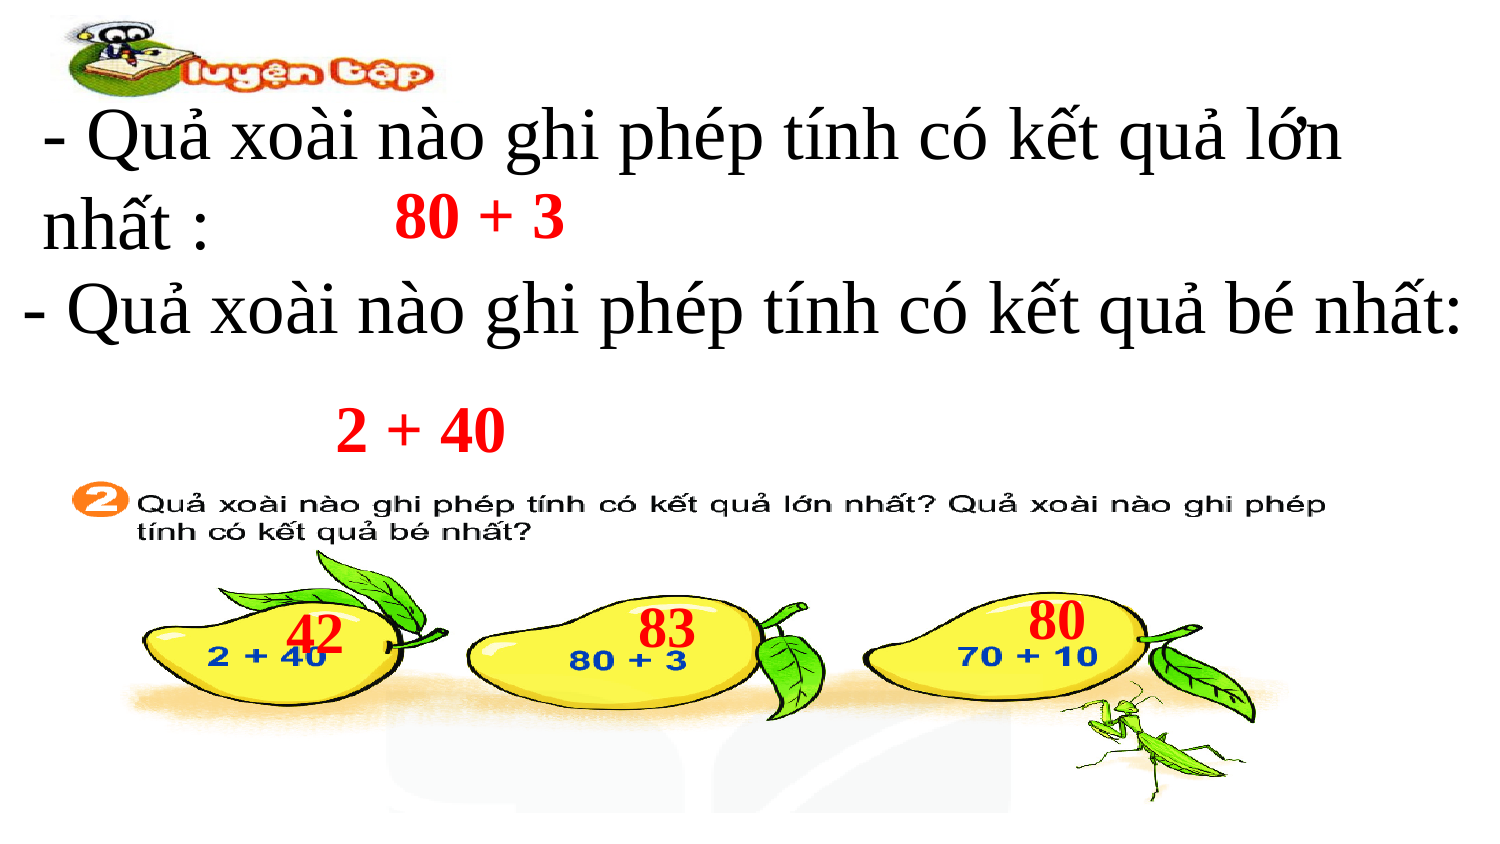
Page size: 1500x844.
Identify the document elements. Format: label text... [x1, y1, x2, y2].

text_box 2 + 40 [253, 382, 590, 469]
text_box 80 + 3 [348, 168, 612, 256]
picture [58, 469, 1361, 813]
text_box - Quả xoài nào ghi phép tính có kết quả bé nhất: [0, 242, 1489, 365]
text_box - Quả xoài nào ghi phép tính có kết quả lớn nhất : [27, 78, 1500, 271]
picture [50, 15, 463, 103]
